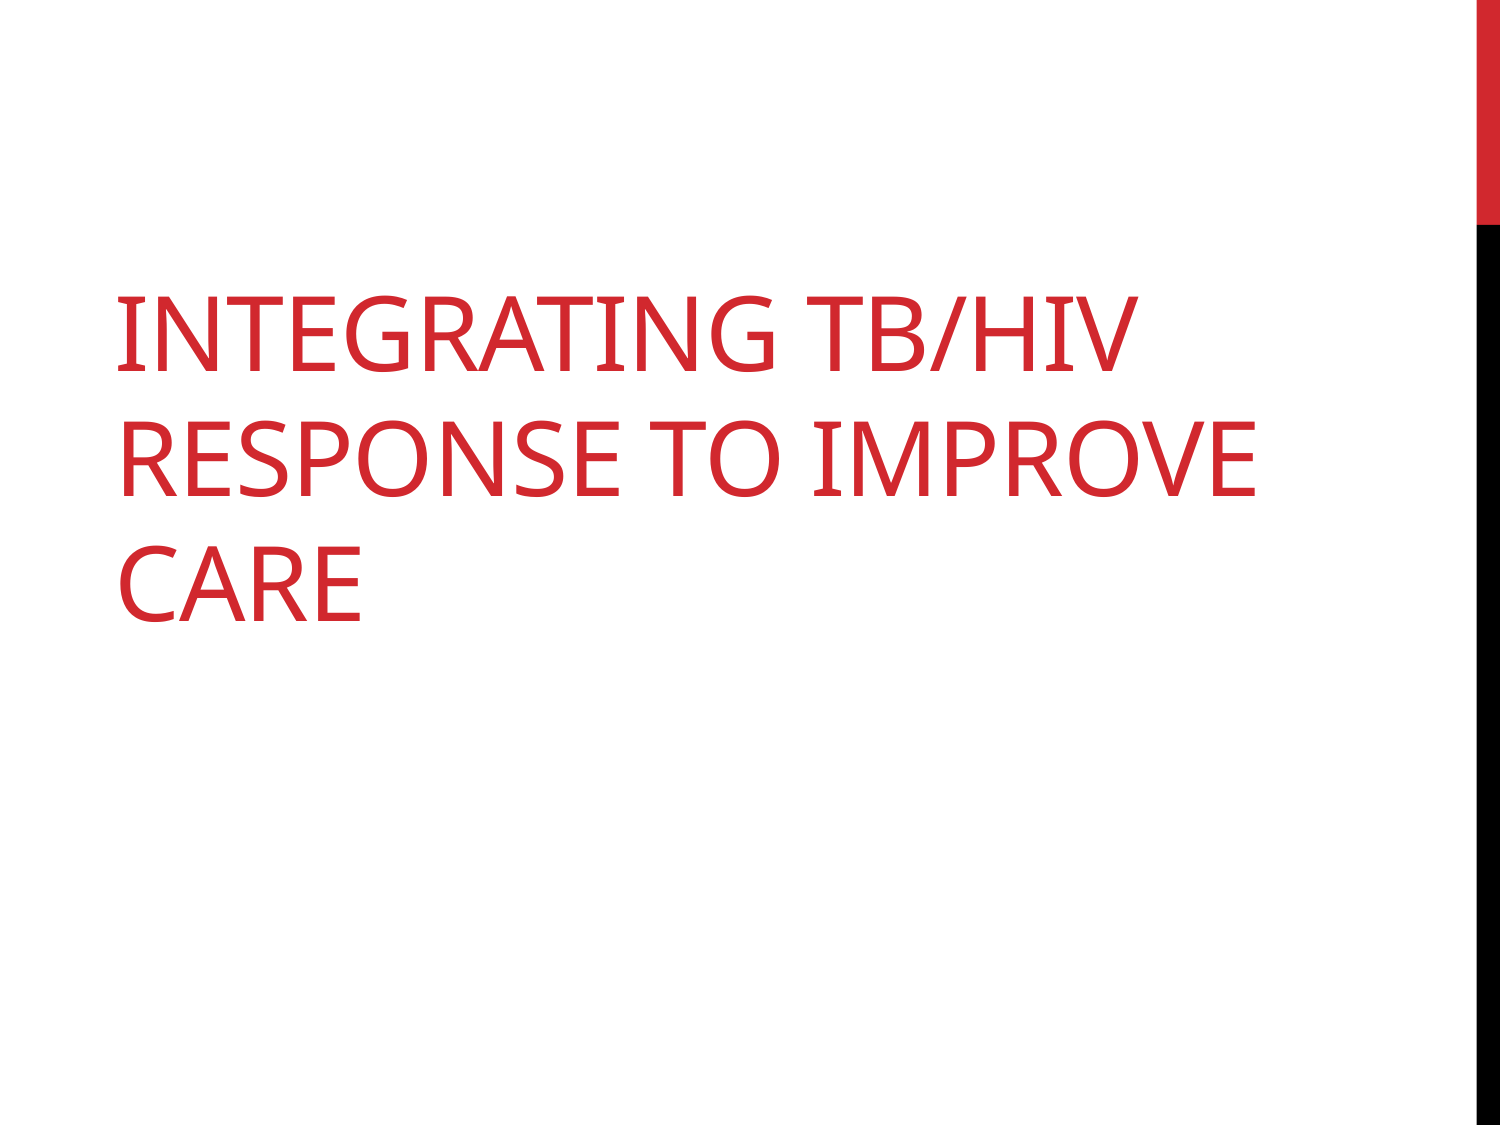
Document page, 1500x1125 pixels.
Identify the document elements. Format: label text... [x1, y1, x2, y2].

title Integrating TB/HIV response to improve care [99, 462, 1450, 650]
